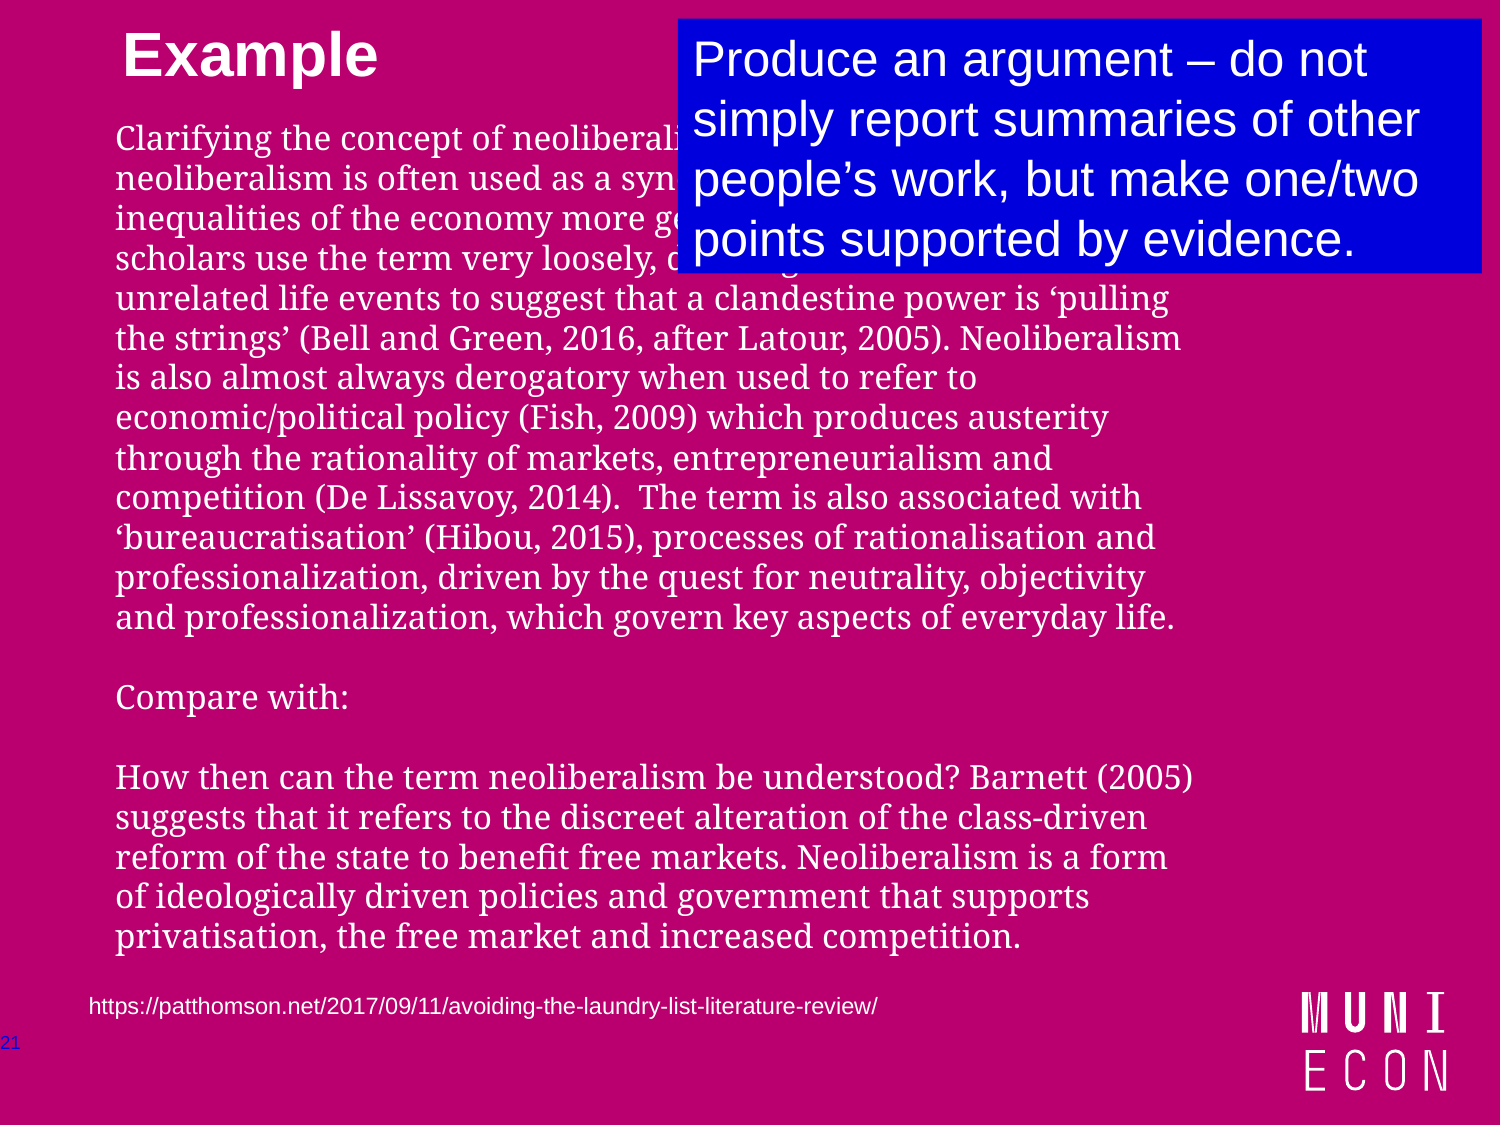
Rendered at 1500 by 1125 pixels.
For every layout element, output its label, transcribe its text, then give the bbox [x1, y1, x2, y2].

text_box Clarifying the concept of neoliberalism is not an easy task. The term neoliberalism is often used as a synonym for capitalism or the inequalities of the economy more generally (Ferguson 2010). Some scholars use the term very loosely, drawing connections between unrelated life events to suggest that a clandestine power is ‘pulling the strings’ (Bell and Green, 2016, after Latour, 2005). Neoliberalism is also almost always derogatory when used to refer to economic/political policy (Fish, 2009) which produces austerity through the rationality of markets, entrepreneurialism and competition (De Lissavoy, 2014). The term is also associated with ‘bureaucratisation’ (Hibou, 2015), processes of rationalisation and professionalization, driven by the quest for neutrality, objectivity and professionalization, which govern key aspects of everyday life. Compare with: How then can the term neoliberalism be understood? Barnett (2005) suggests that it refers to the discreet alteration of the class-driven reform of the state to benefit free markets. Neoliberalism is a form of ideologically driven policies and government that supports privatisation, the free market and increased competition. [100, 109, 1217, 1043]
list https://patthomson.net/2017/09/11/avoiding-the-laundry-list-literature-review/ [88, 990, 1142, 1075]
title Example [123, 26, 677, 101]
text_box Produce an argument – do not simply report summaries of other people’s work, but make one/two points supported by evidence. [677, 18, 1482, 274]
slide_number 21 [0, 1021, 31, 1063]
